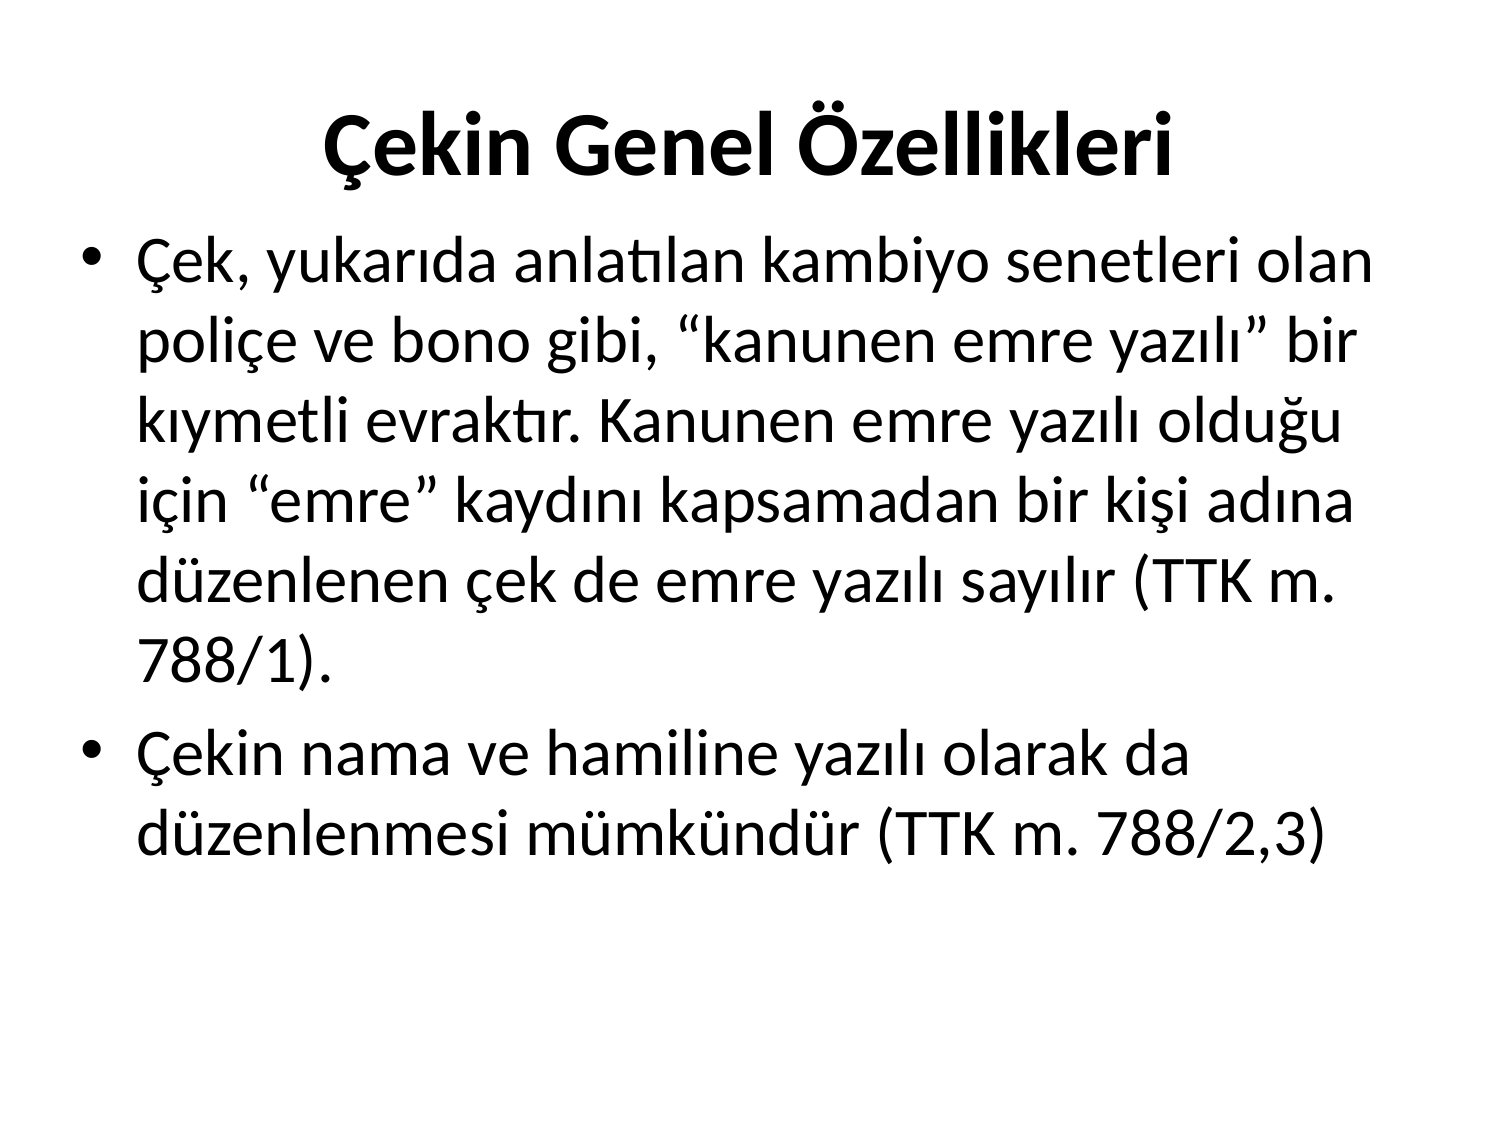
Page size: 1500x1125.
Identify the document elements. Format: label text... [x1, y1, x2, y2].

list Çek, yukarıda anlatılan kambiyo senetleri olan poliçe ve bono gibi, “kanunen emre yazılı” bir kıymetli evraktır. Kanunen emre yazılı olduğu için “emre” kaydını kapsamadan bir kişi adına düzenlenen çek de emre yazılı sayılır (TTK m. 788/1). Çekin nama ve hamiline yazılı olarak da düzenlenmesi mümkündür (TTK m. 788/2,3) [64, 208, 1459, 1094]
title Çekin Genel Özellikleri [75, 45, 1425, 208]
